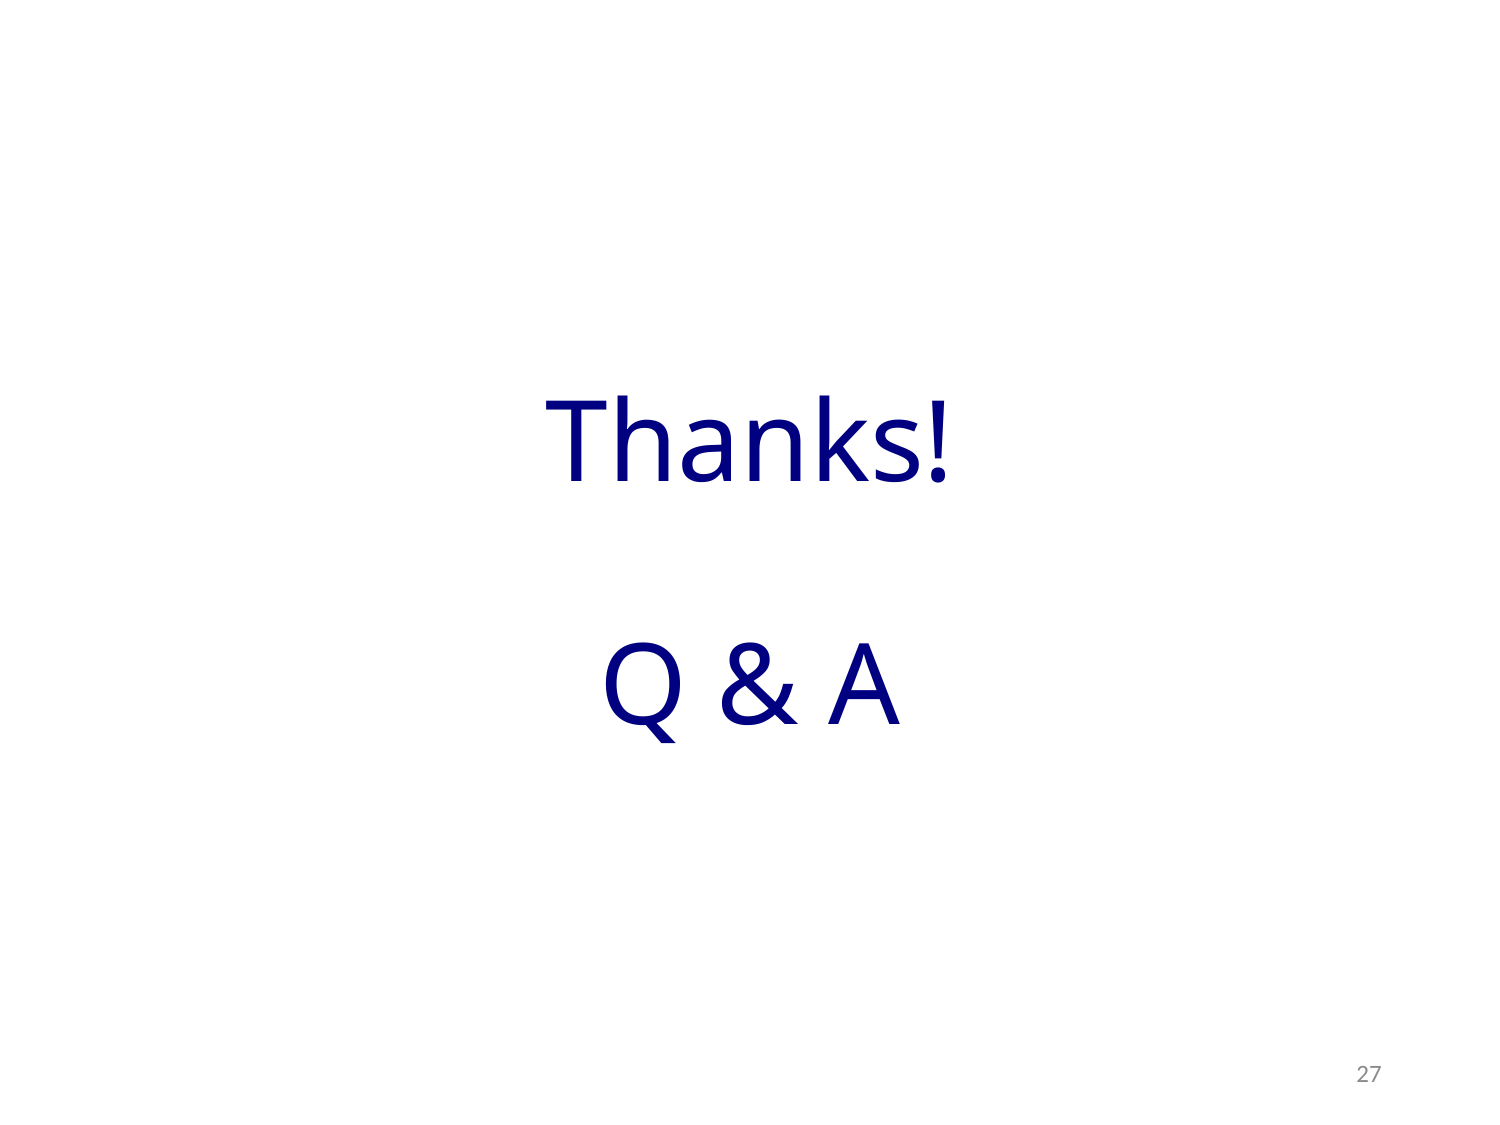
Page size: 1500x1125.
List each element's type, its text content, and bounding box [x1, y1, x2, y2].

slide_number 27 [1059, 1042, 1397, 1103]
title Thanks! Q & A [112, 184, 1388, 757]
